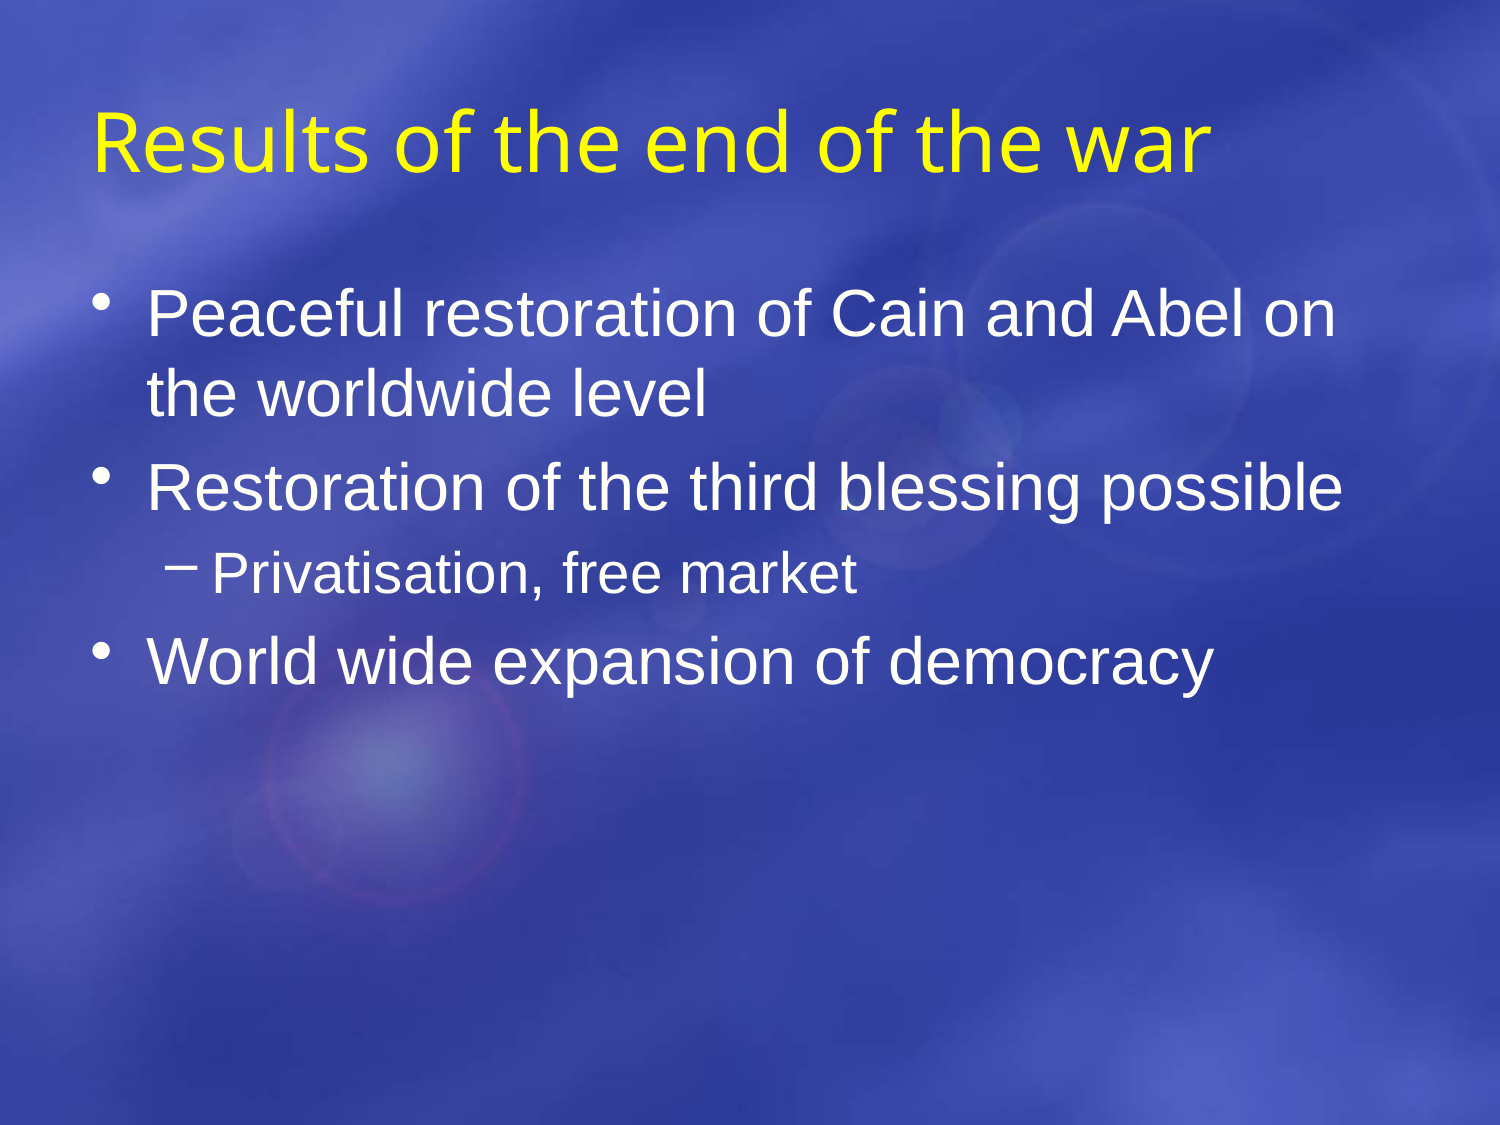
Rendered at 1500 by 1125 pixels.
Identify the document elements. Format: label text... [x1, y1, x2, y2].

list Peaceful restoration of Cain and Abel on the worldwide level Restoration of the third blessing possible Privatisation, free market World wide expansion of democracy [74, 262, 1426, 1006]
title Results of the end of the war [74, 44, 1426, 233]
picture [0, 0, 1500, 1125]
